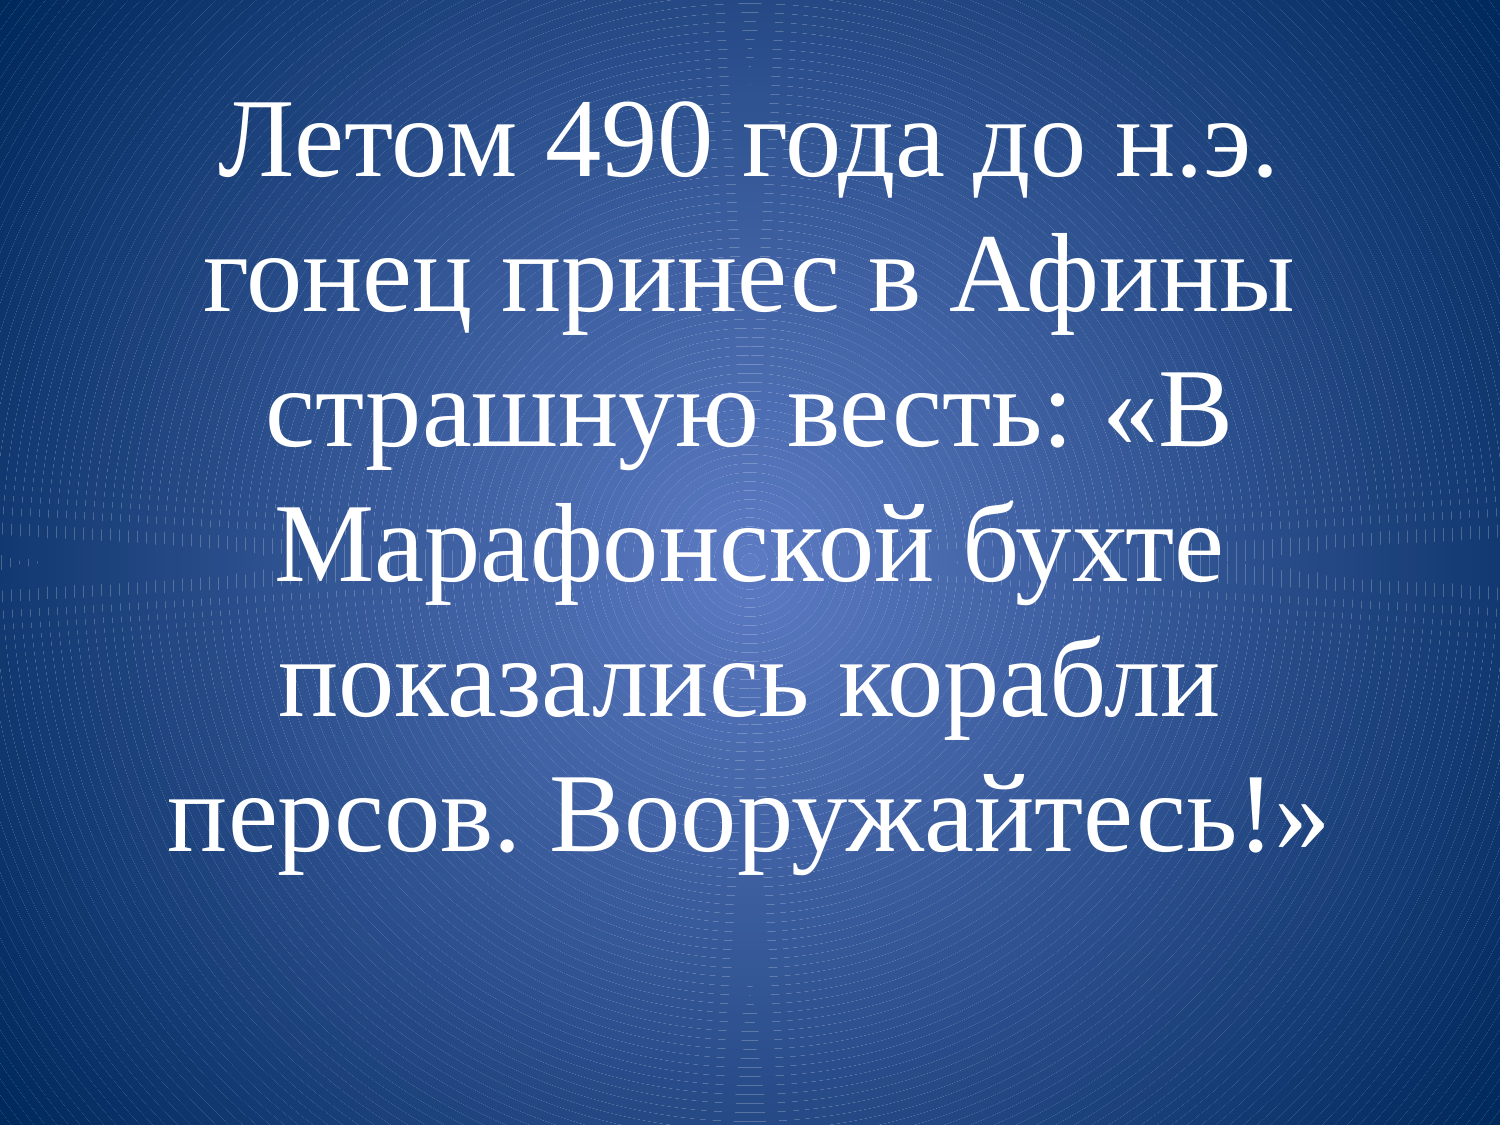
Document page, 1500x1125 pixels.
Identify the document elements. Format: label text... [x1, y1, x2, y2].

title Летом 490 года до н.э. гонец принес в Афины страшную весть: «В Марафонской бухте показались корабли персов. Вооружайтесь!» [75, 45, 1425, 894]
